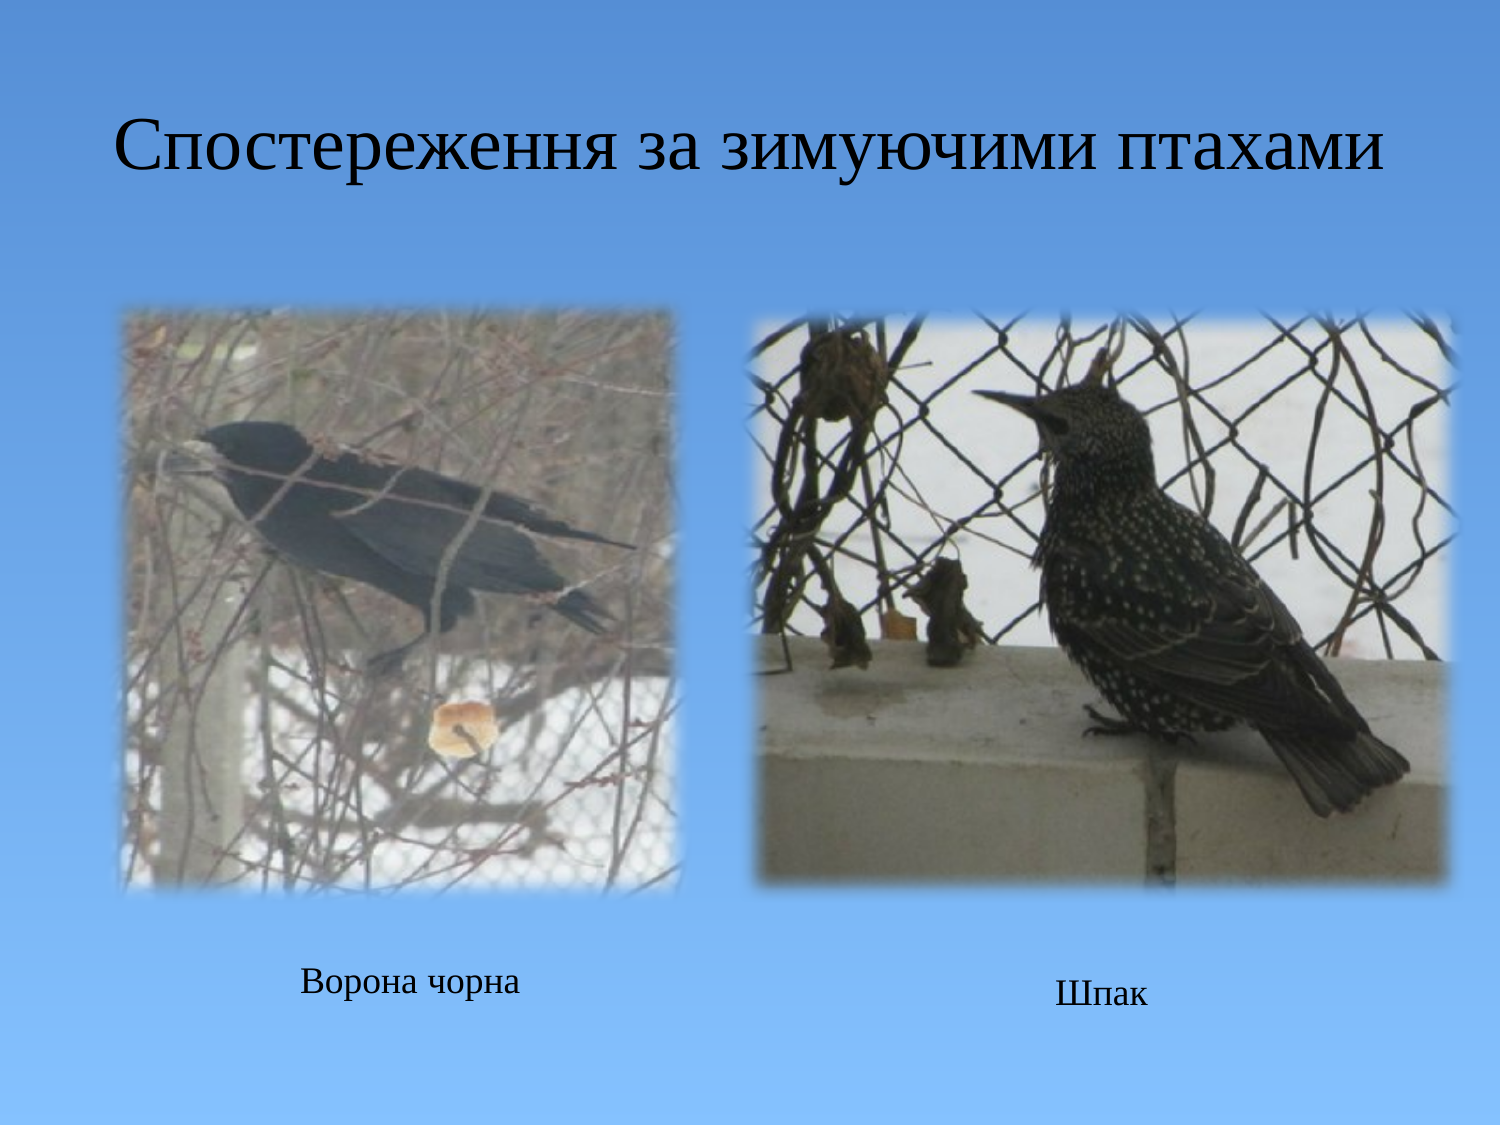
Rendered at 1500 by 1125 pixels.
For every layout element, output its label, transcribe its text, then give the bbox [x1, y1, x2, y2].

picture [738, 304, 1466, 903]
text_box Ворона чорна [0, 949, 821, 1009]
title Спостереження за зимуючими птахами [75, 45, 1425, 233]
text_box Шпак [761, 960, 1442, 1021]
picture [105, 292, 692, 906]
